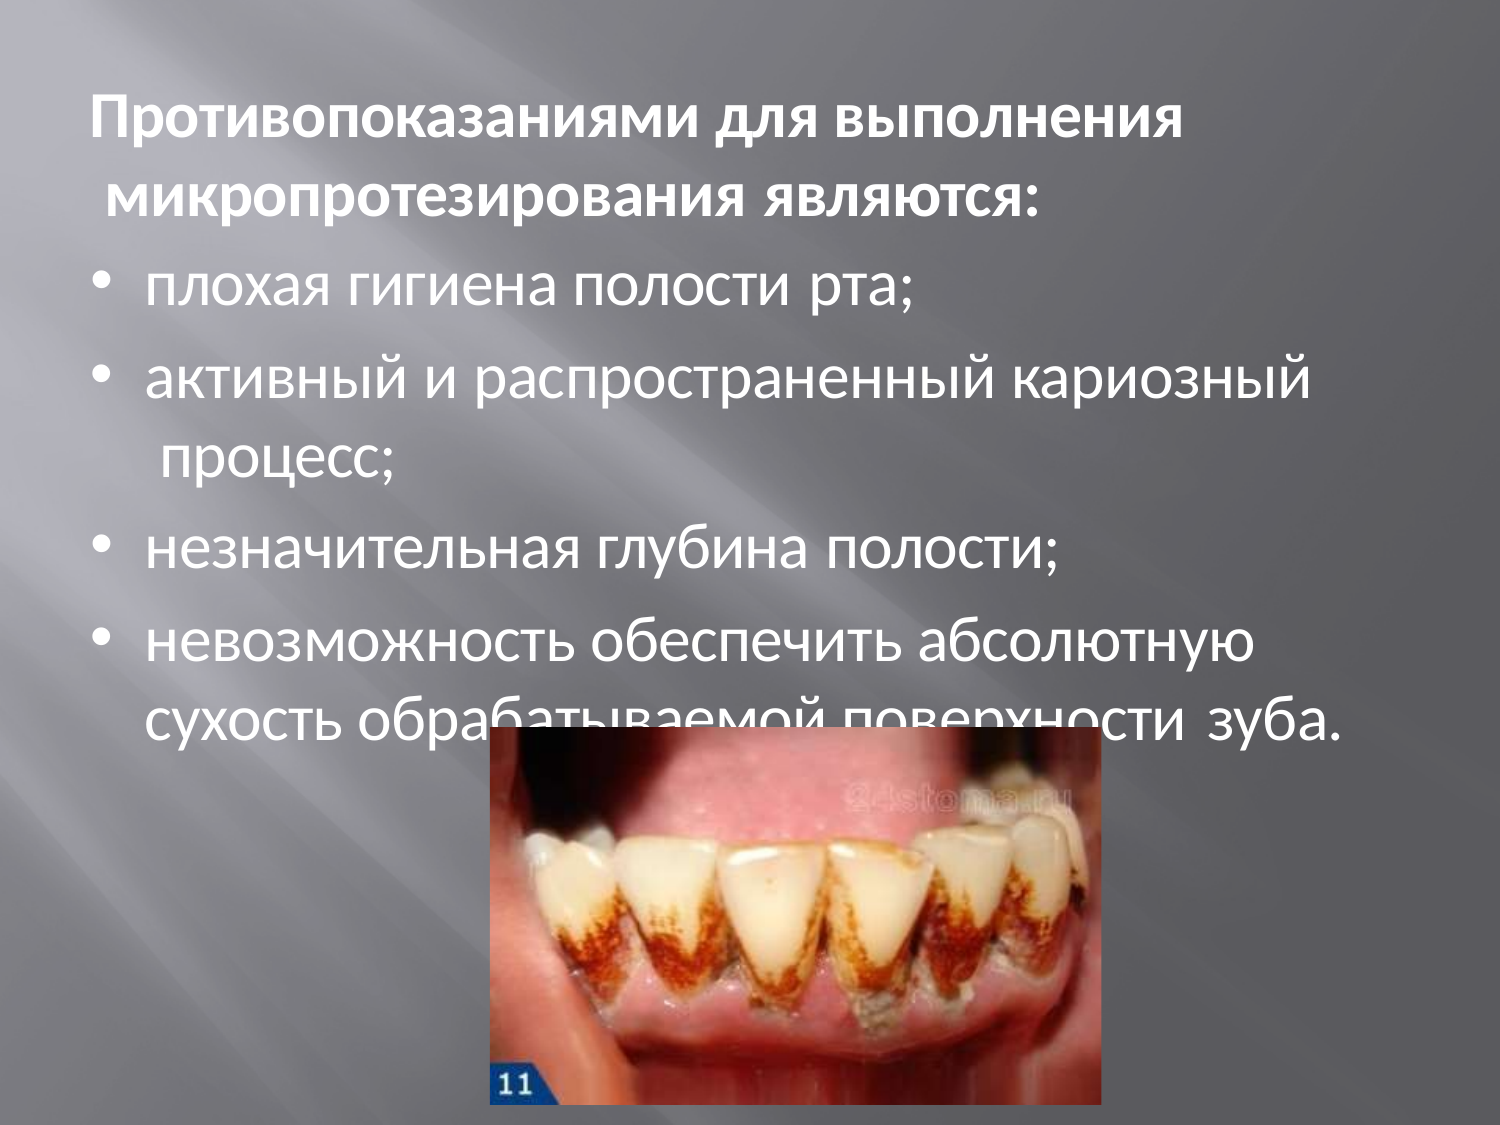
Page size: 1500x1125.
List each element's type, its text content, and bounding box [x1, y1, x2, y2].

text_box Противопоказаниями для выполнения микропротезирования являются: плохая гигиена полости рта; активный и распространенный кариозный процесс; незначительная глубина полости; невозможность обеспечить абсолютную сухость обрабатываемой поверхности зуба. [87, 67, 1355, 754]
text_box [489, 727, 1102, 1105]
